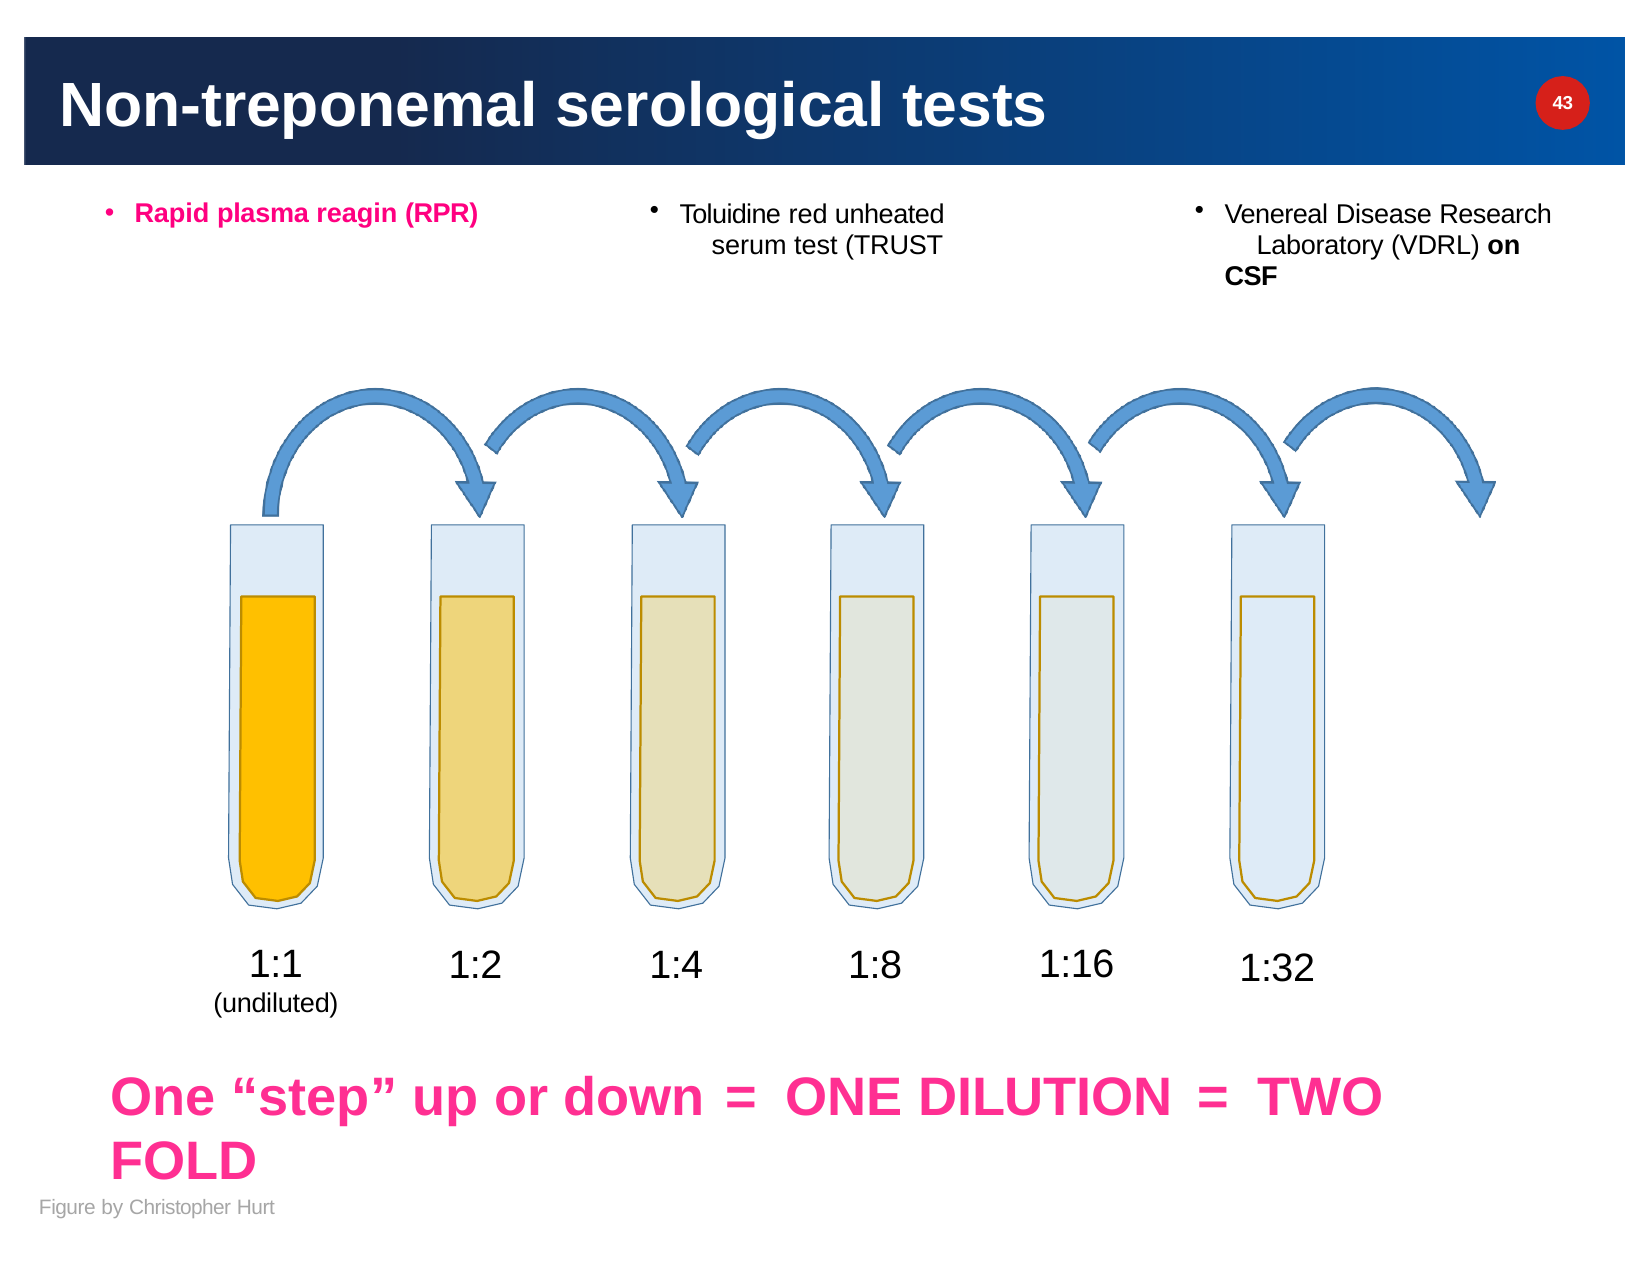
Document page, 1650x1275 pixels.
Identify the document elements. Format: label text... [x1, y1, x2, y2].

text_box 1:8 [846, 936, 906, 987]
title Non-treponemal serological tests [57, 61, 1398, 277]
text_box One “step” up or down = ONE DILUTION = TWO FOLD [108, 1058, 1542, 1191]
text_box Toluidine red unheated serum test (TRUST [647, 193, 951, 261]
picture [24, 37, 1625, 165]
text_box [227, 387, 1497, 910]
text_box Venereal Disease Research Laboratory (VDRL) on CSF [1192, 193, 1557, 292]
text_box 1:2 [446, 936, 507, 987]
text_box 1:16 [1036, 935, 1119, 986]
text_box Rapid plasma reagin (RPR) [102, 193, 480, 229]
text_box 1:1 (undiluted) [211, 935, 341, 1019]
text_box Figure by Christopher Hurt [36, 1191, 277, 1219]
text_box 1:32 [1237, 939, 1320, 989]
text_box 43 [1550, 88, 1575, 114]
text_box 1:4 [647, 936, 707, 987]
